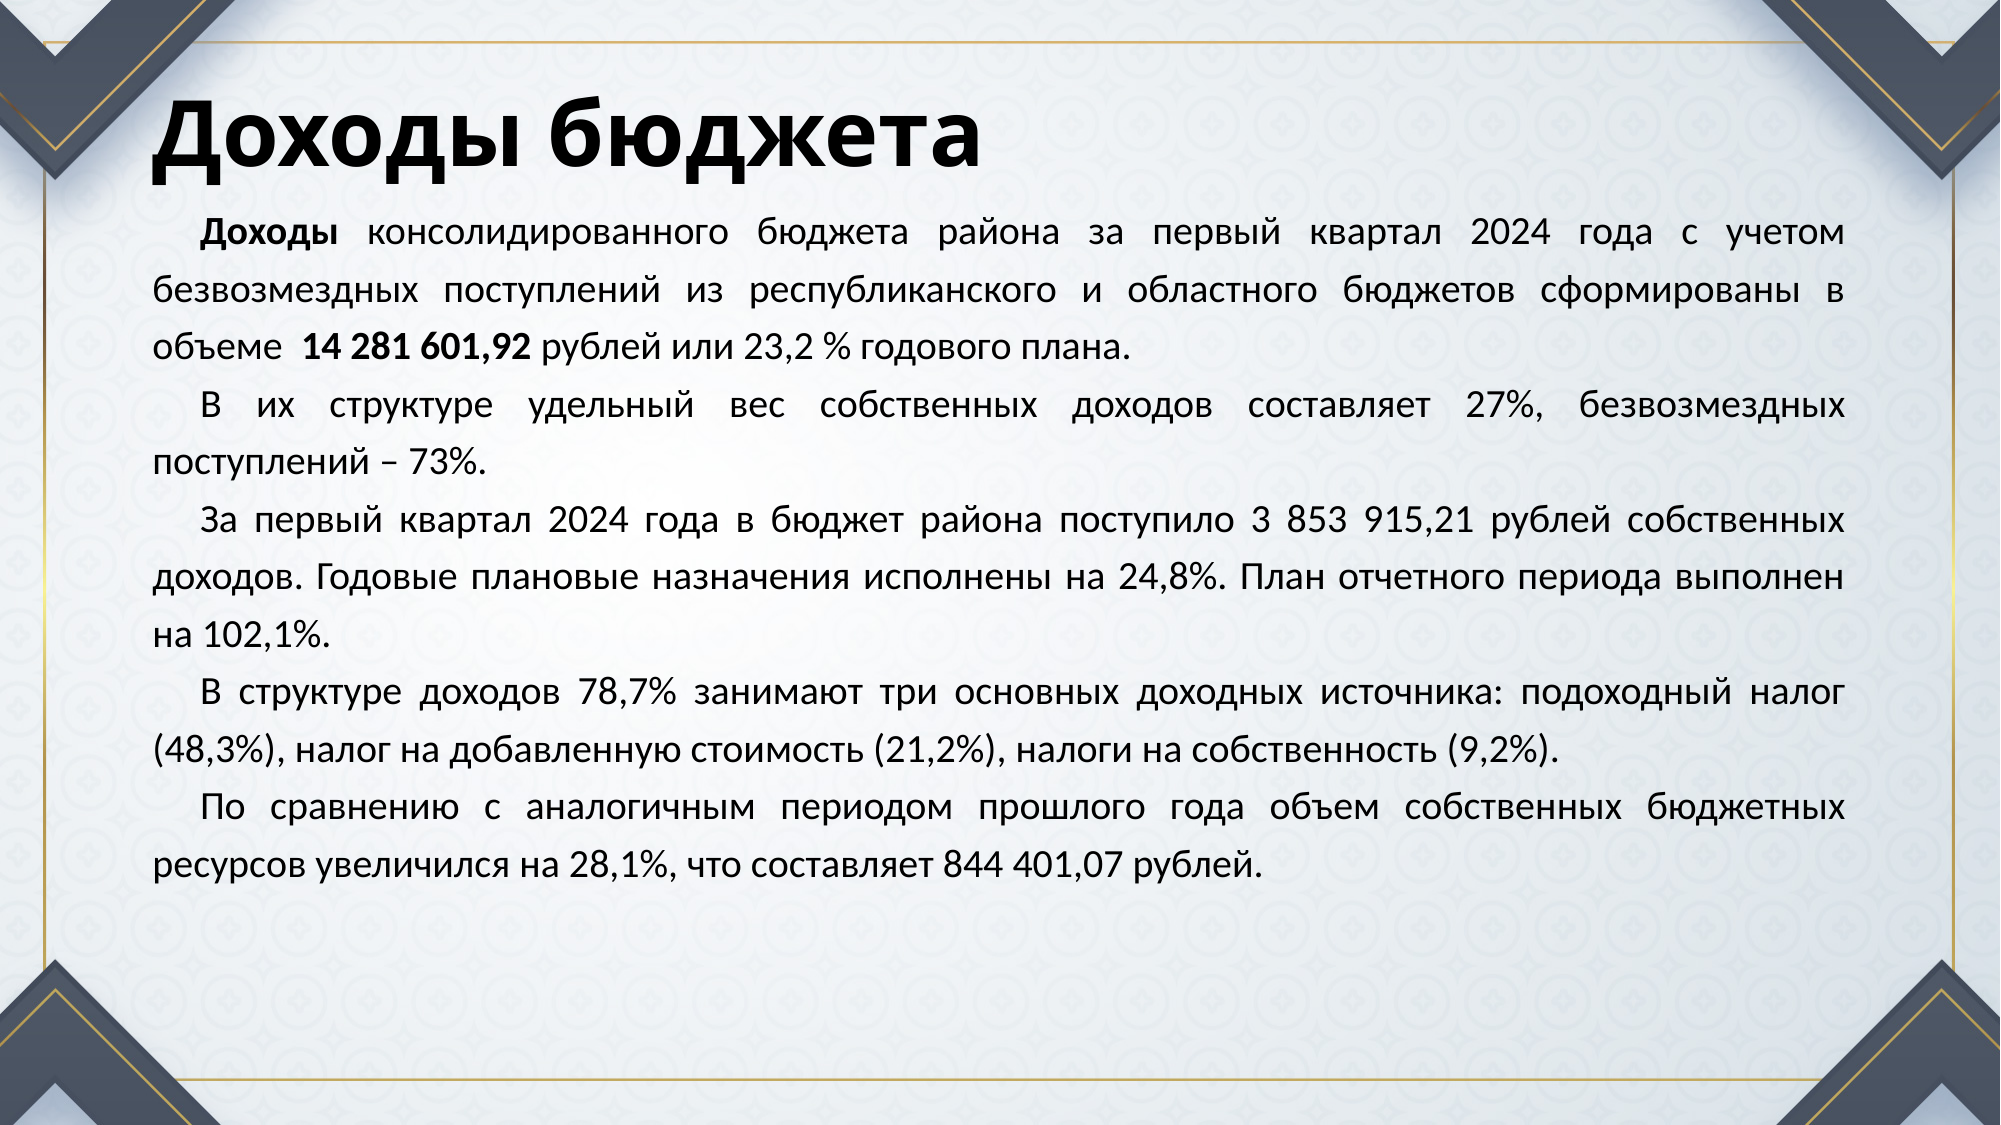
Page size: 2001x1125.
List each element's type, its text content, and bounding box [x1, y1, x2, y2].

list Доходы консолидированного бюджета района за первый квартал 2024 года с учетом безвозмездных поступлений из республиканского и областного бюджетов сформированы в объеме 14 281 601,92 рублей или 23,2 % годового плана. В их структуре удельный вес собственных доходов составляет 27%, безвозмездных поступлений – 73%. За первый квартал 2024 года в бюджет района поступило 3 853 915,21 рублей собственных доходов. Годовые плановые назначения исполнены на 24,8%. План отчетного периода выполнен на 102,1%. В структуре доходов 78,7% занимают три основных доходных источника: подоходный налог (48,3%), налог на добавленную стоимость (21,2%), налоги на собственность (9,2%). По сравнению с аналогичным периодом прошлого года объем собственных бюджетных ресурсов увеличился на 28,1%, что составляет 844 401,07 рублей. [137, 187, 1863, 938]
title Доходы бюджета [137, 59, 1863, 187]
picture [0, 0, 2000, 1125]
